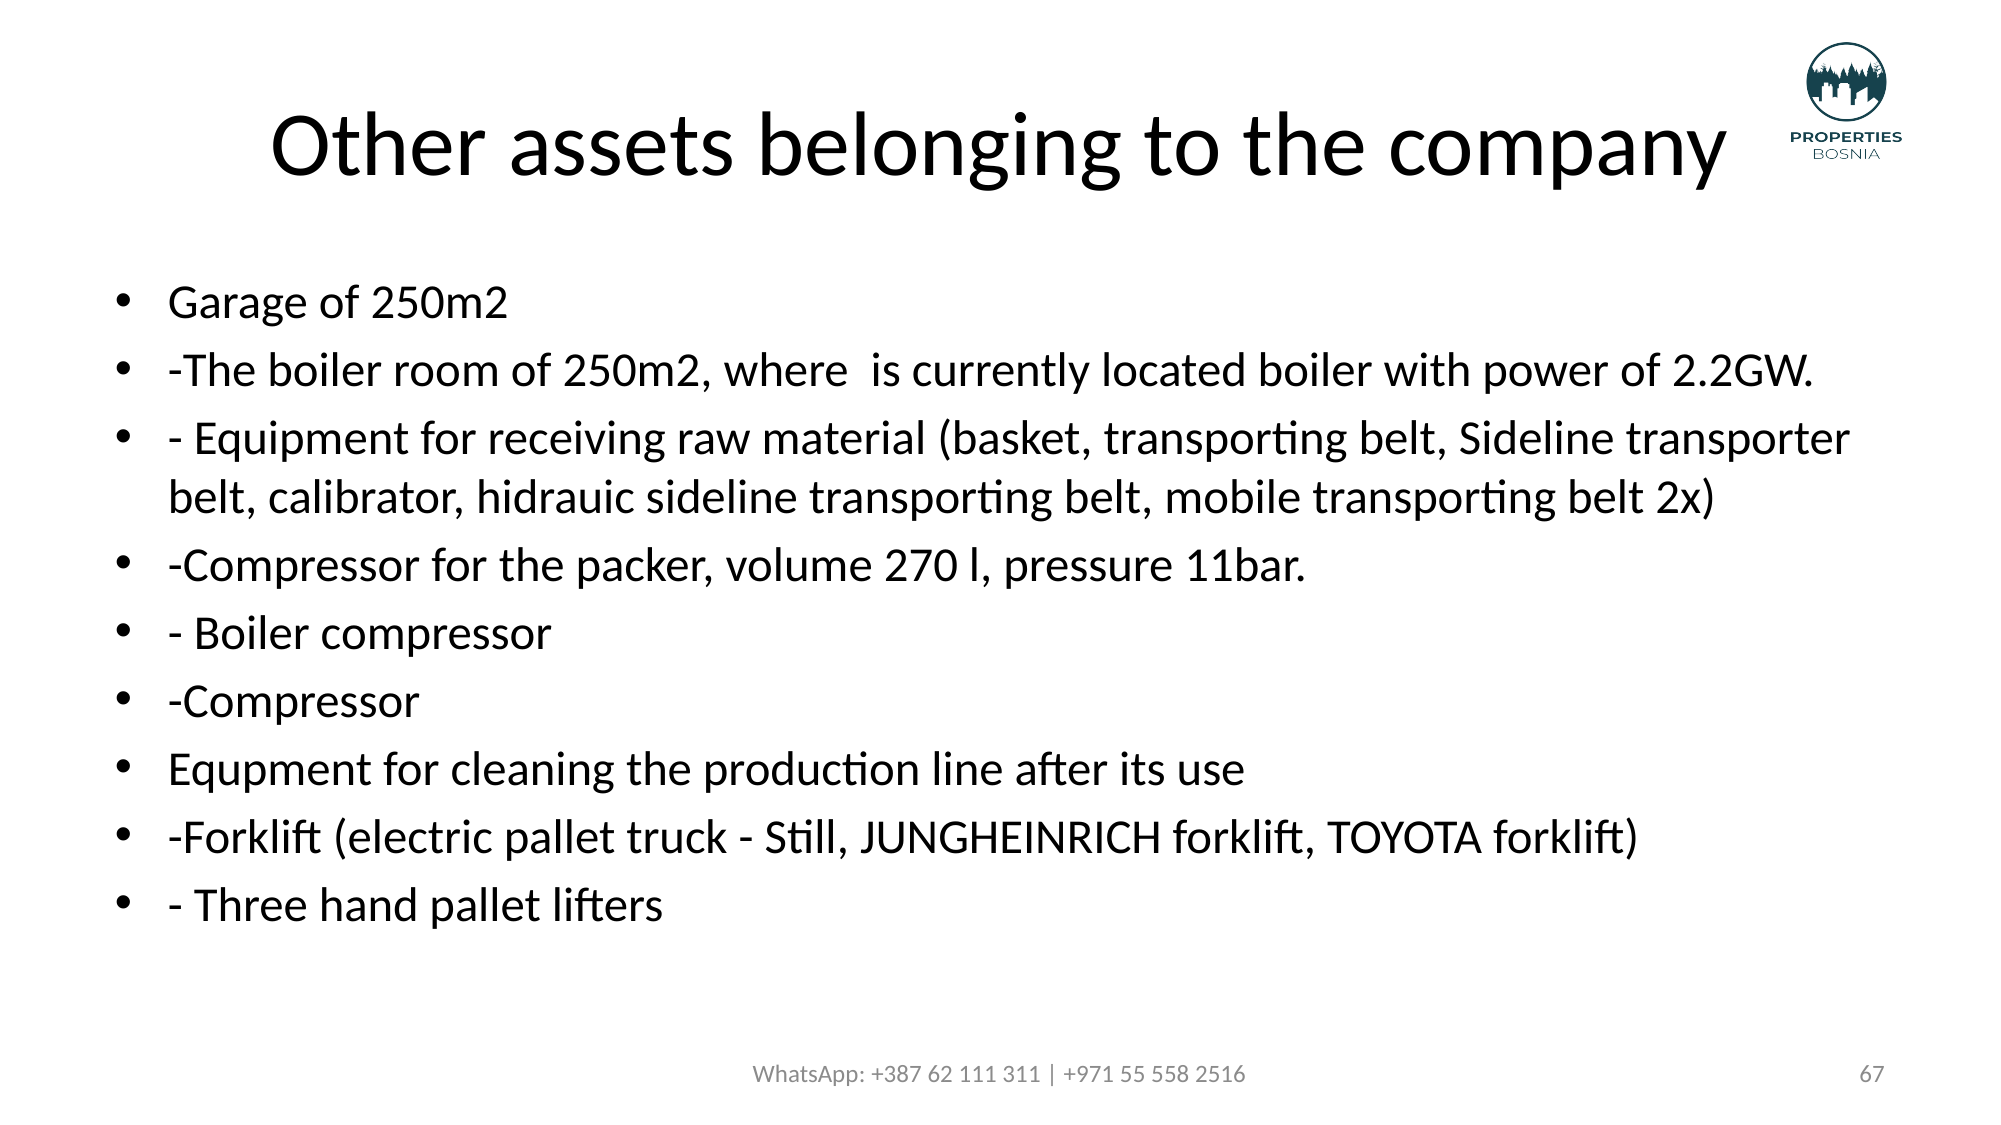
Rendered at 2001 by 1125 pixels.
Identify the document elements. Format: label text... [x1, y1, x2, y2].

list Garage of 250m2 -The boiler room of 250m2, where is currently located boiler with power of 2.2GW. - Equipment for receiving raw material (basket, transporting belt, Sideline transporter belt, calibrator, hidrauic sideline transporting belt, mobile transporting belt 2x) -Compressor for the packer, volume 270 l, pressure 11bar. - Boiler compressor -Compressor Equpment for cleaning the production line after its use -Forklift (electric pallet truck - Still, JUNGHEINRICH forklift, TOYOTA forklift) - Three hand pallet lifters [99, 262, 1900, 1005]
picture [1791, 41, 1902, 159]
slide_number 67 [1433, 1042, 1900, 1103]
footer WhatsApp: +387 62 111 311 | +971 55 558 2516 [683, 1042, 1317, 1103]
title Other assets belonging to the company [99, 45, 1900, 233]
